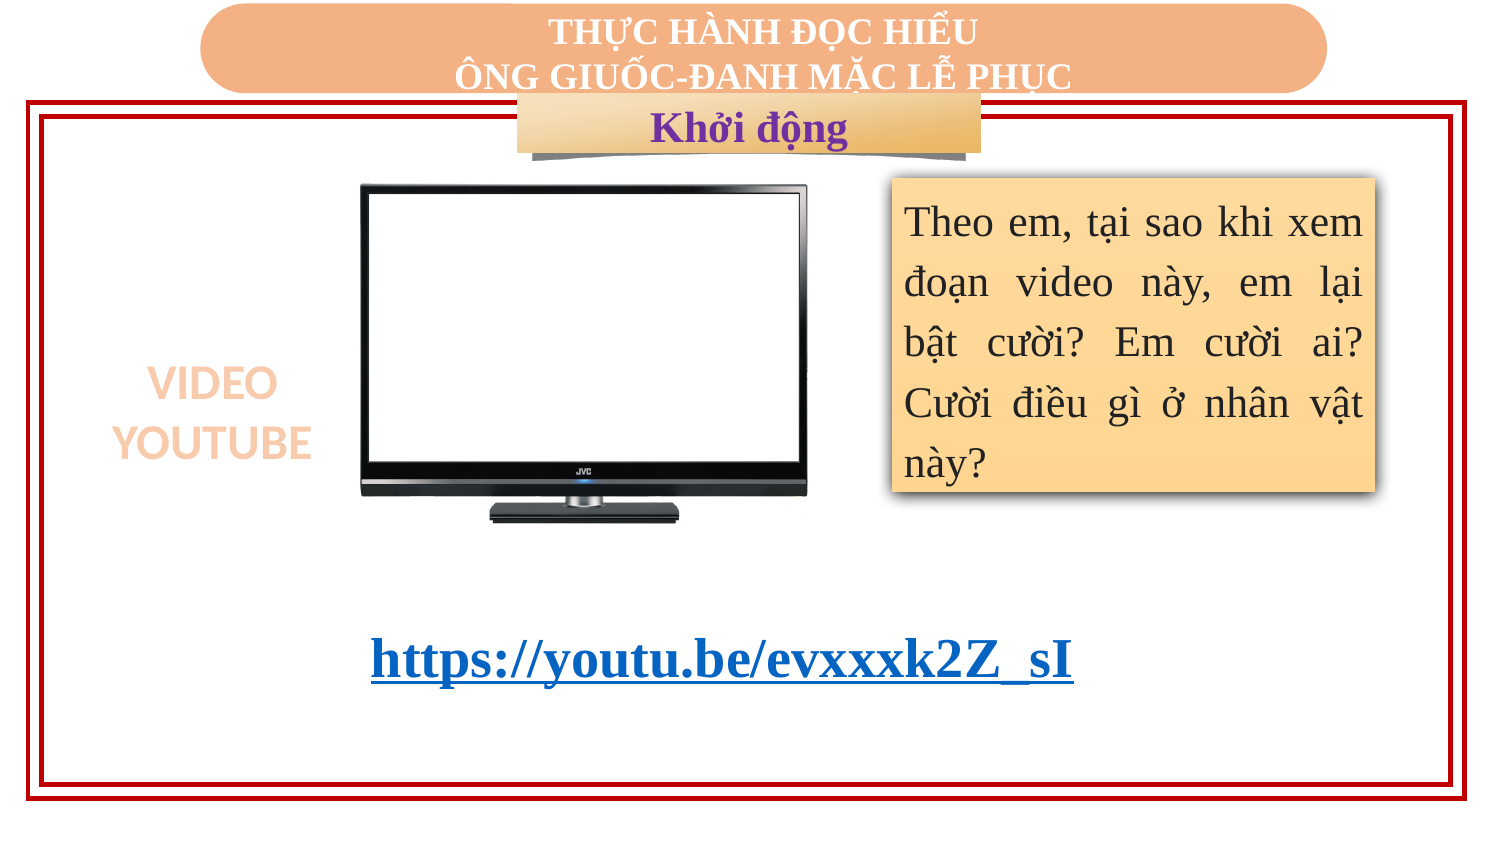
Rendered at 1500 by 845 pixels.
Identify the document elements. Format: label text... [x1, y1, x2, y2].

text_box Theo em, tại sao khi xem đoạn video này, em lại bật cười? Em cười ai? Cười điều gì ở nhân vật này? [892, 178, 1376, 492]
text_box VIDEO YOUTUBE [101, 343, 325, 475]
text_box https://youtu.be/evxxxk2Z_sI [359, 615, 1309, 695]
text_box THỰC HÀNH ĐỌC HIỂU ÔNG GIUỐC-ĐANH MẶC LỄ PHỤC [199, 2, 1329, 95]
picture [517, 93, 981, 161]
text_box Khởi động [639, 85, 861, 93]
text_box [27, 102, 1465, 799]
picture [359, 183, 808, 524]
